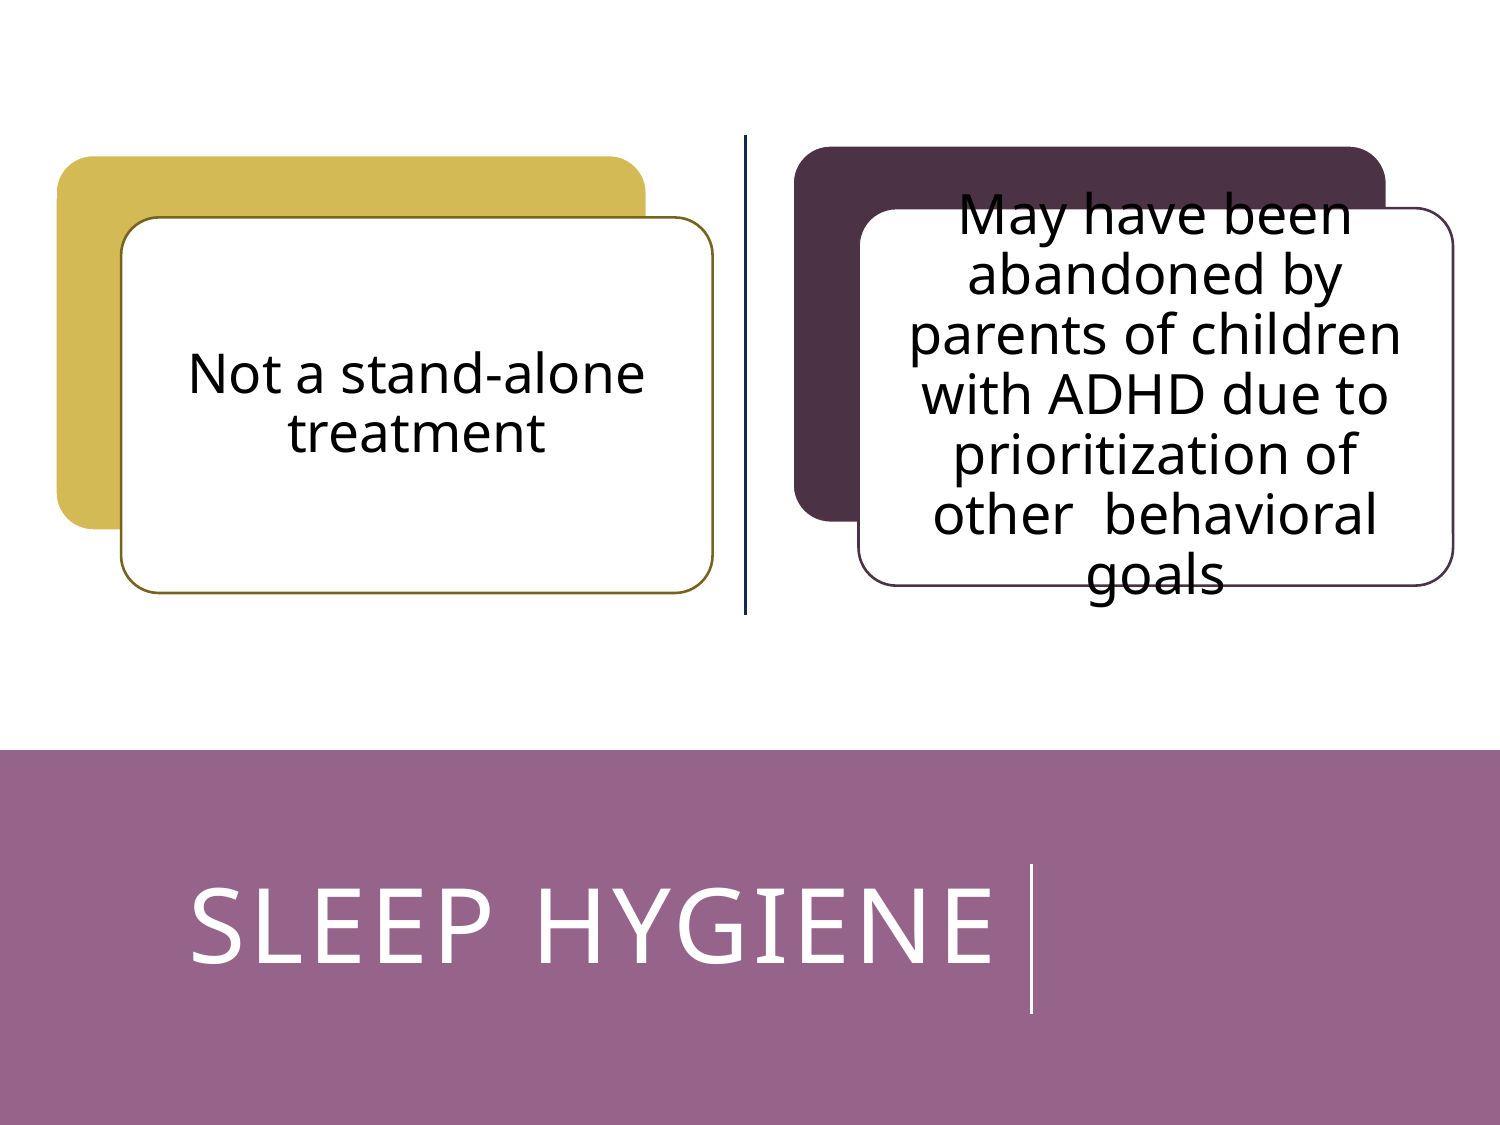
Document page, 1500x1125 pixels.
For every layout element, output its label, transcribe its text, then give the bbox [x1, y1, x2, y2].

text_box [792, 145, 1454, 586]
text_box [0, 0, 1500, 751]
title Sleep Hygiene [56, 813, 1013, 1054]
text_box [0, 751, 1500, 1125]
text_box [55, 154, 713, 594]
